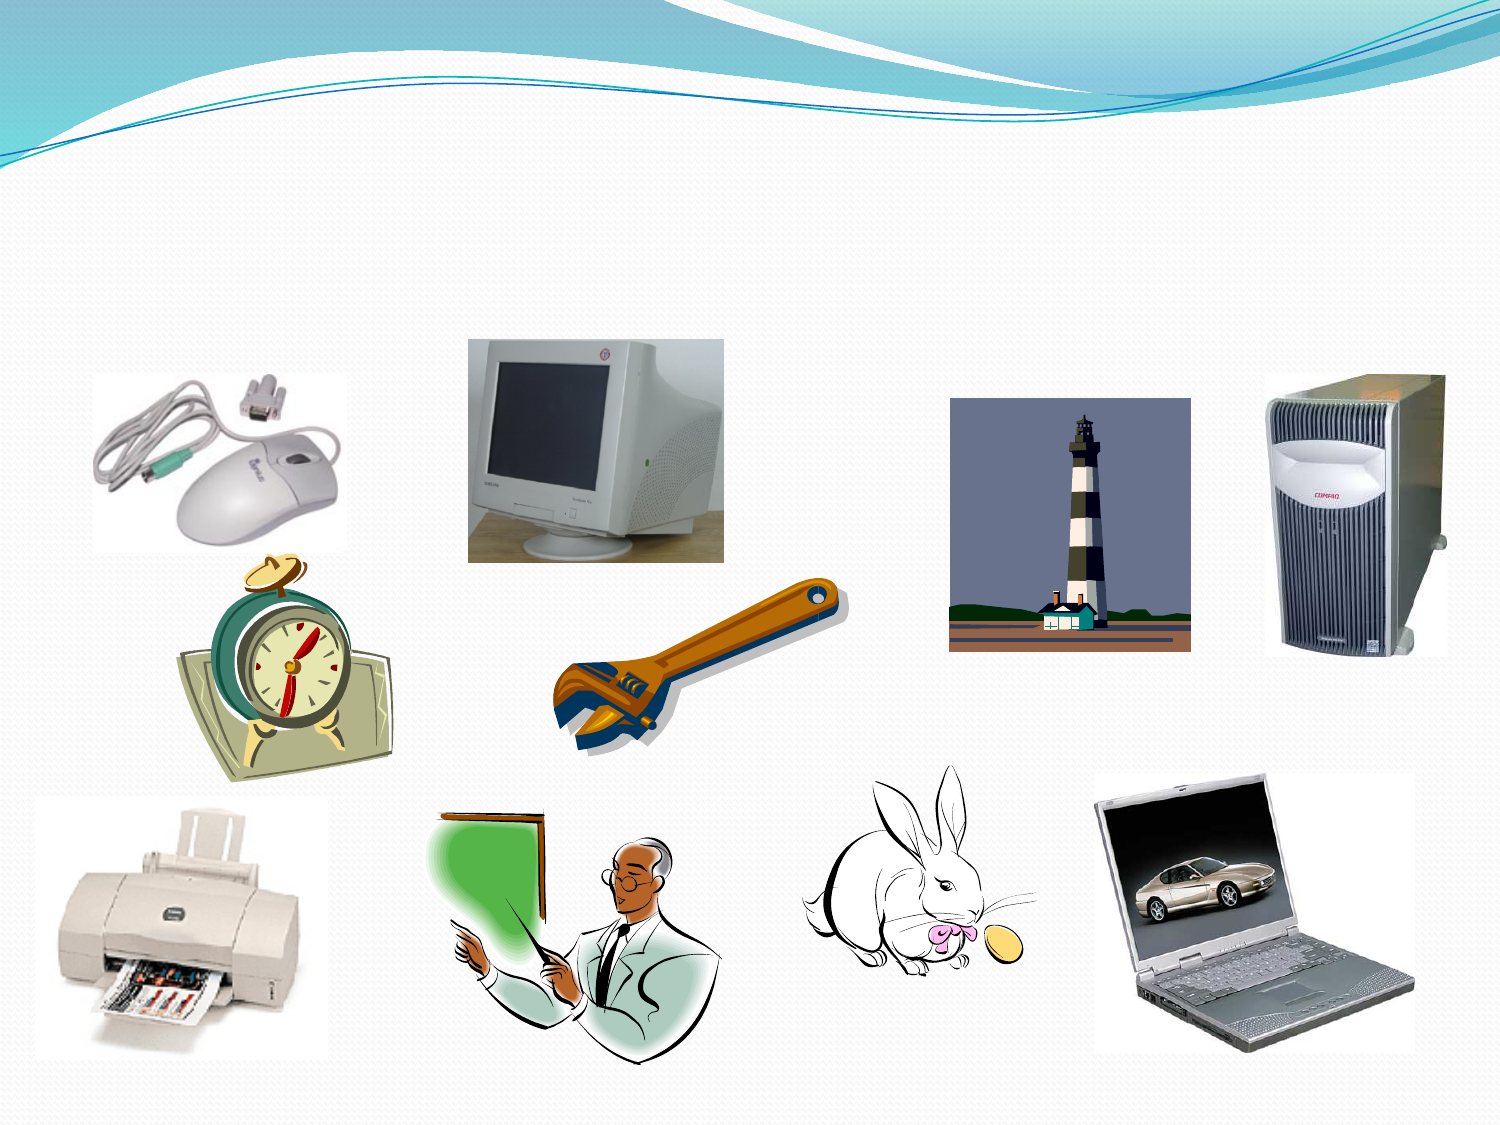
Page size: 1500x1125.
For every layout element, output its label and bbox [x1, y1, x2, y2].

picture [550, 573, 851, 757]
picture [801, 761, 1037, 977]
picture [948, 398, 1192, 652]
picture [468, 339, 725, 563]
picture [1265, 374, 1447, 657]
picture [34, 796, 328, 1059]
picture [421, 808, 723, 1066]
picture [1094, 773, 1415, 1053]
picture [93, 374, 397, 787]
